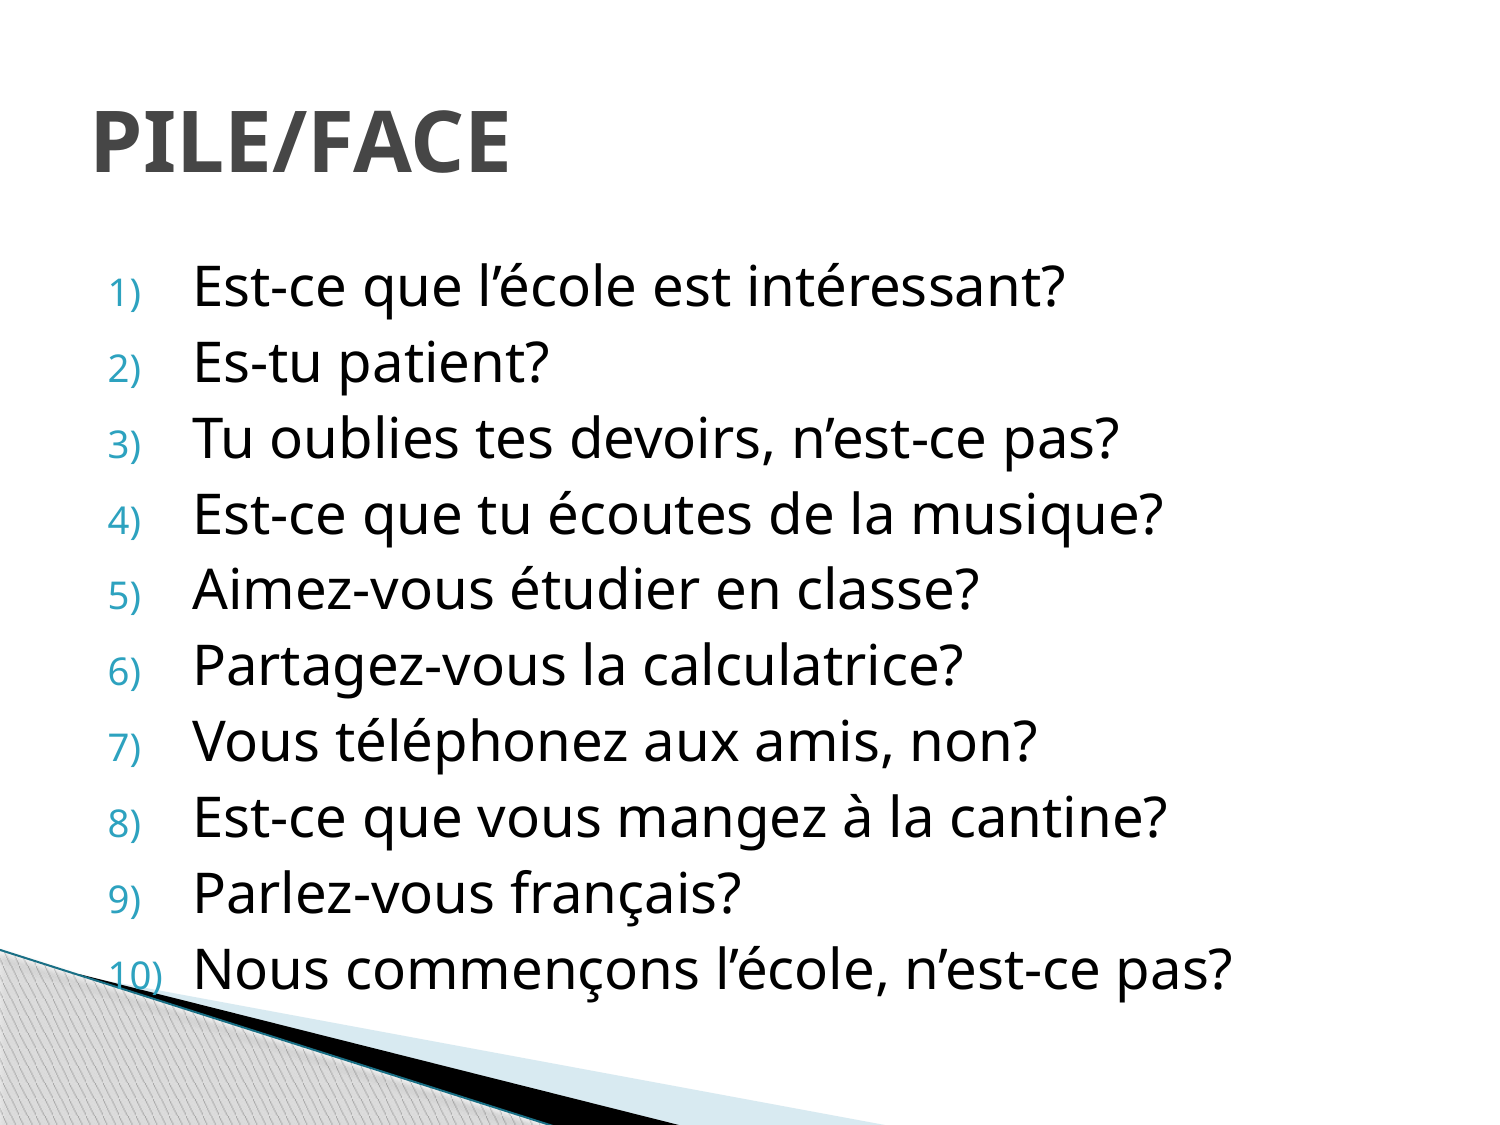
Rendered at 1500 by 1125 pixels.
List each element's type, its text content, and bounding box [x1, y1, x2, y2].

list Est-ce que l’école est intéressant? Es-tu patient? Tu oublies tes devoirs, n’est-ce pas? Est-ce que tu écoutes de la musique? Aimez-vous étudier en classe? Partagez-vous la calculatrice? Vous téléphonez aux amis, non? Est-ce que vous mangez à la cantine? Parlez-vous français? Nous commençons l’école, n’est-ce pas? [75, 243, 1425, 1125]
title PILE/FACE [75, 45, 1425, 233]
